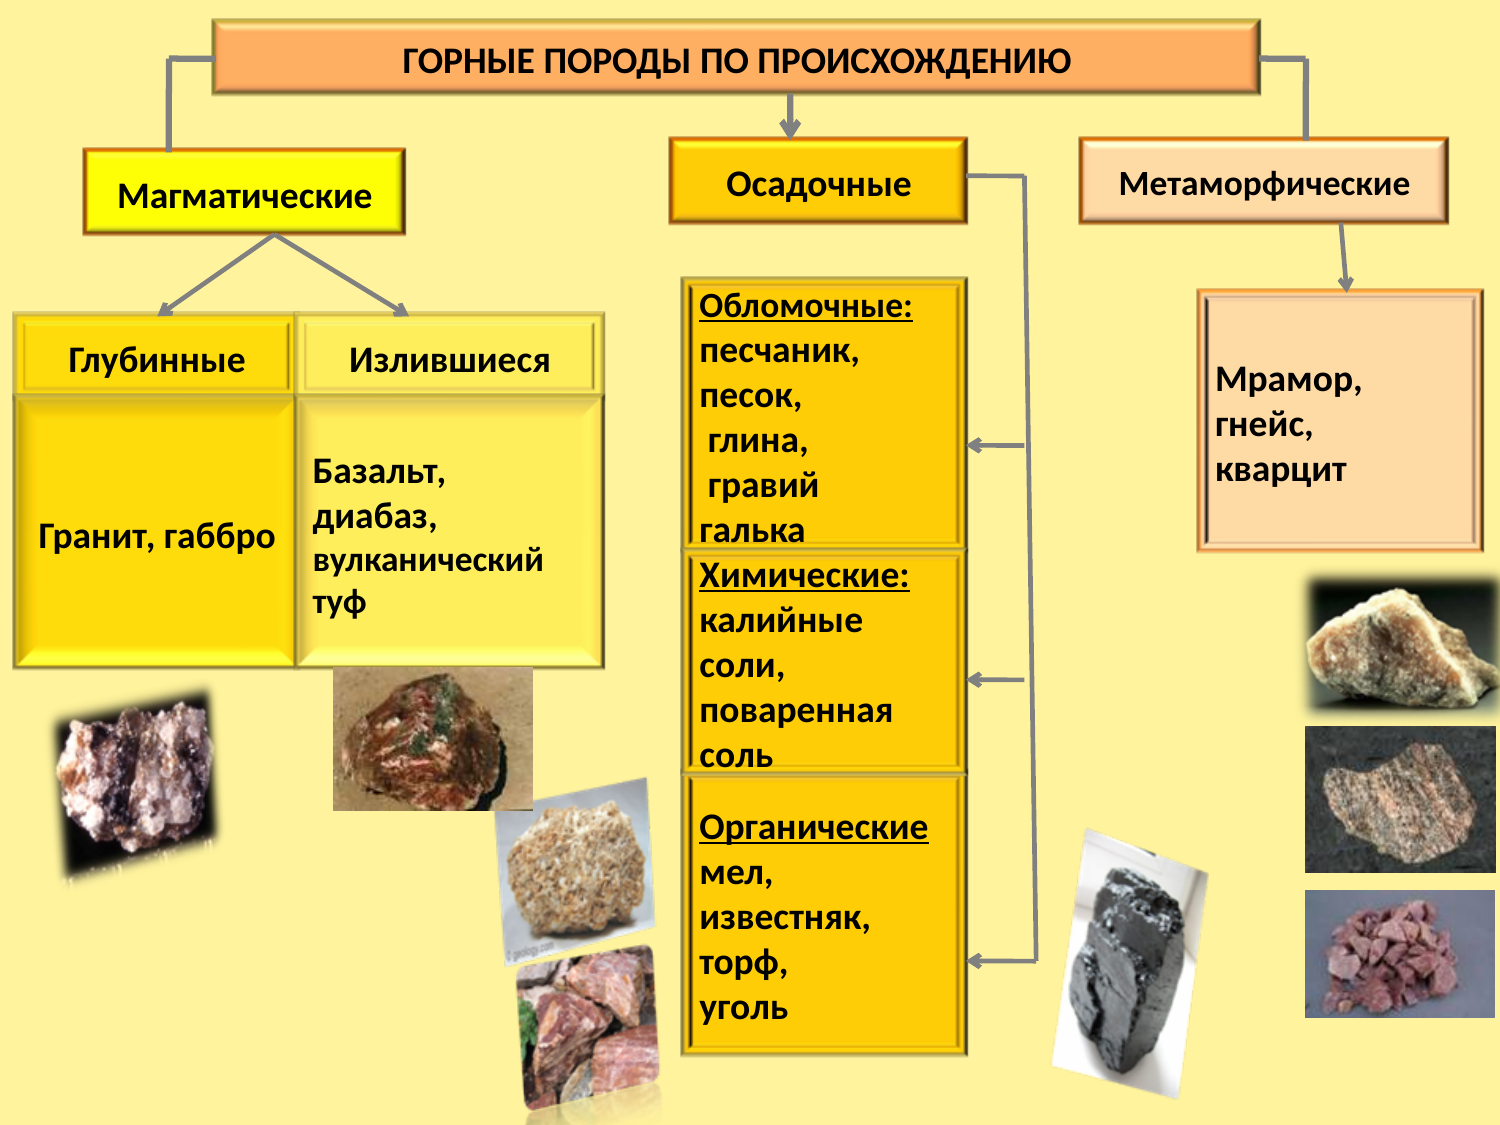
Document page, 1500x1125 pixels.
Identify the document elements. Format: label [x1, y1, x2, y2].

text_box [667, 135, 971, 228]
picture [332, 667, 672, 1125]
text_box [274, 234, 410, 317]
text_box [81, 146, 408, 239]
text_box [210, 17, 1263, 99]
text_box [679, 545, 970, 560]
text_box [156, 234, 272, 317]
text_box [637, 562, 1289, 575]
picture [1048, 822, 1212, 1104]
text_box [11, 310, 287, 392]
text_box [1077, 135, 1451, 228]
text_box [679, 275, 970, 545]
text_box [1308, 254, 1380, 261]
text_box [292, 392, 607, 673]
text_box [679, 583, 970, 779]
text_box [679, 786, 970, 1060]
text_box [11, 392, 287, 673]
text_box [1195, 287, 1486, 556]
picture [1291, 561, 1500, 873]
picture [38, 671, 232, 903]
picture [1305, 890, 1496, 1018]
text_box [292, 310, 607, 392]
